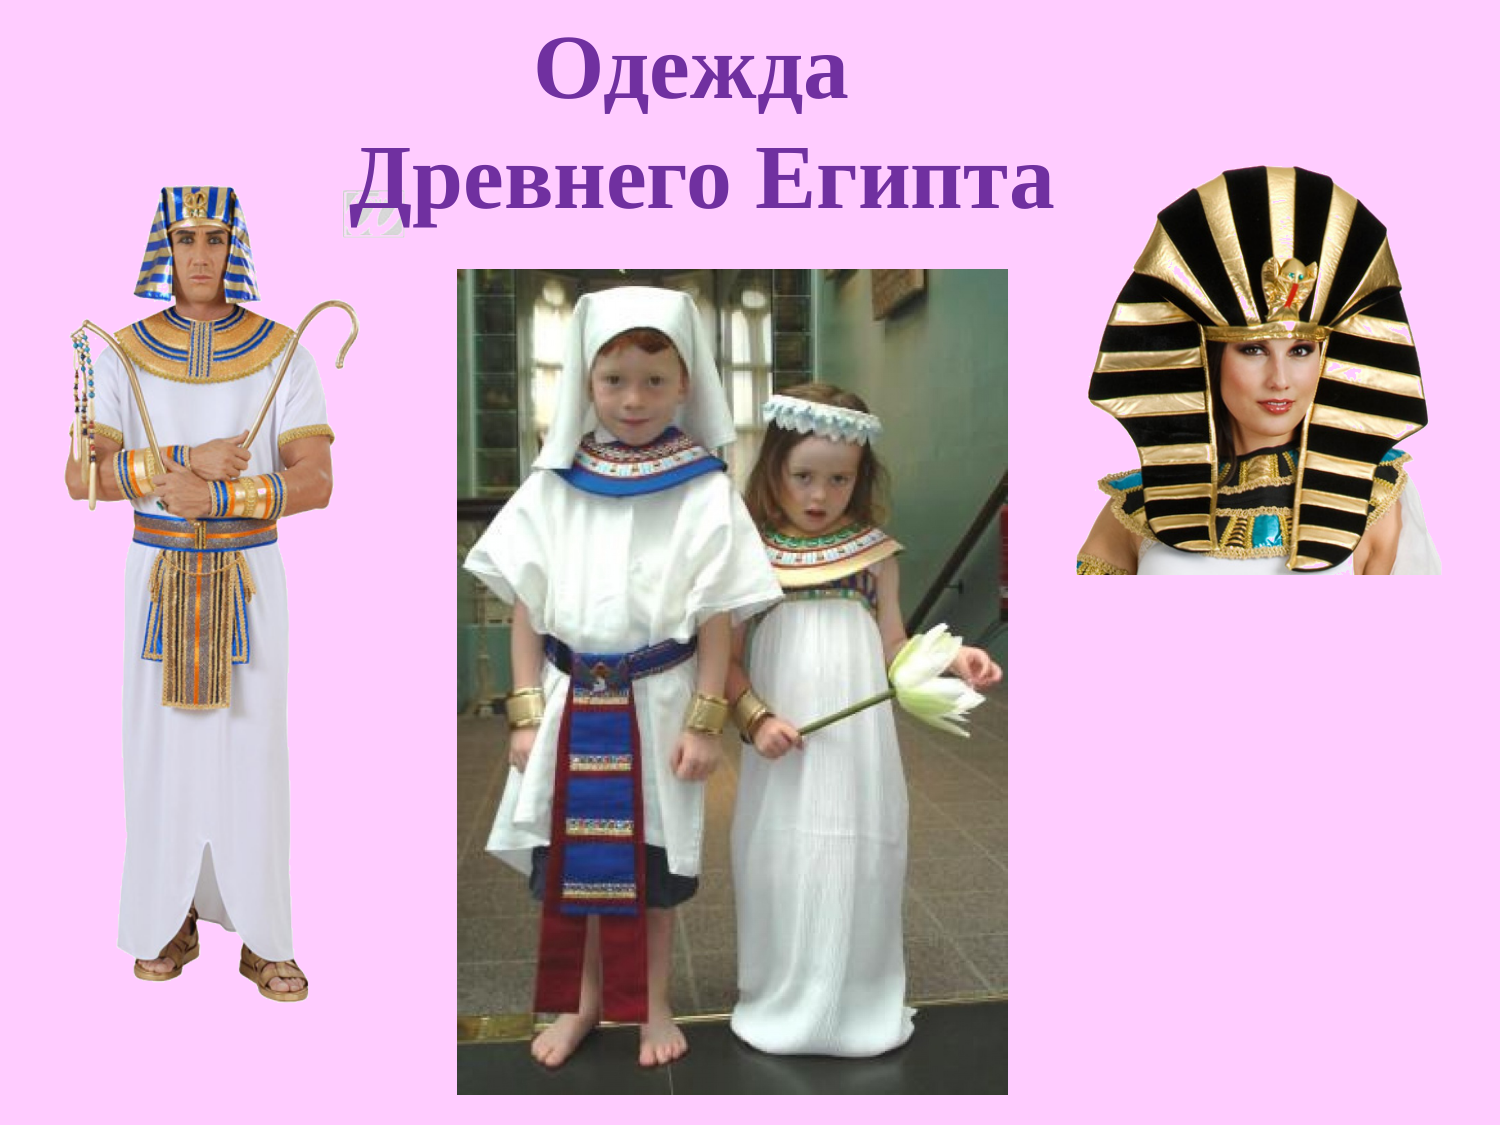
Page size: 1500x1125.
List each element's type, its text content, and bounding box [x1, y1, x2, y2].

picture [0, 175, 424, 1009]
text_box Одежда Древнего Египта [316, 0, 1090, 235]
picture [1054, 163, 1466, 575]
picture [456, 269, 1009, 1095]
